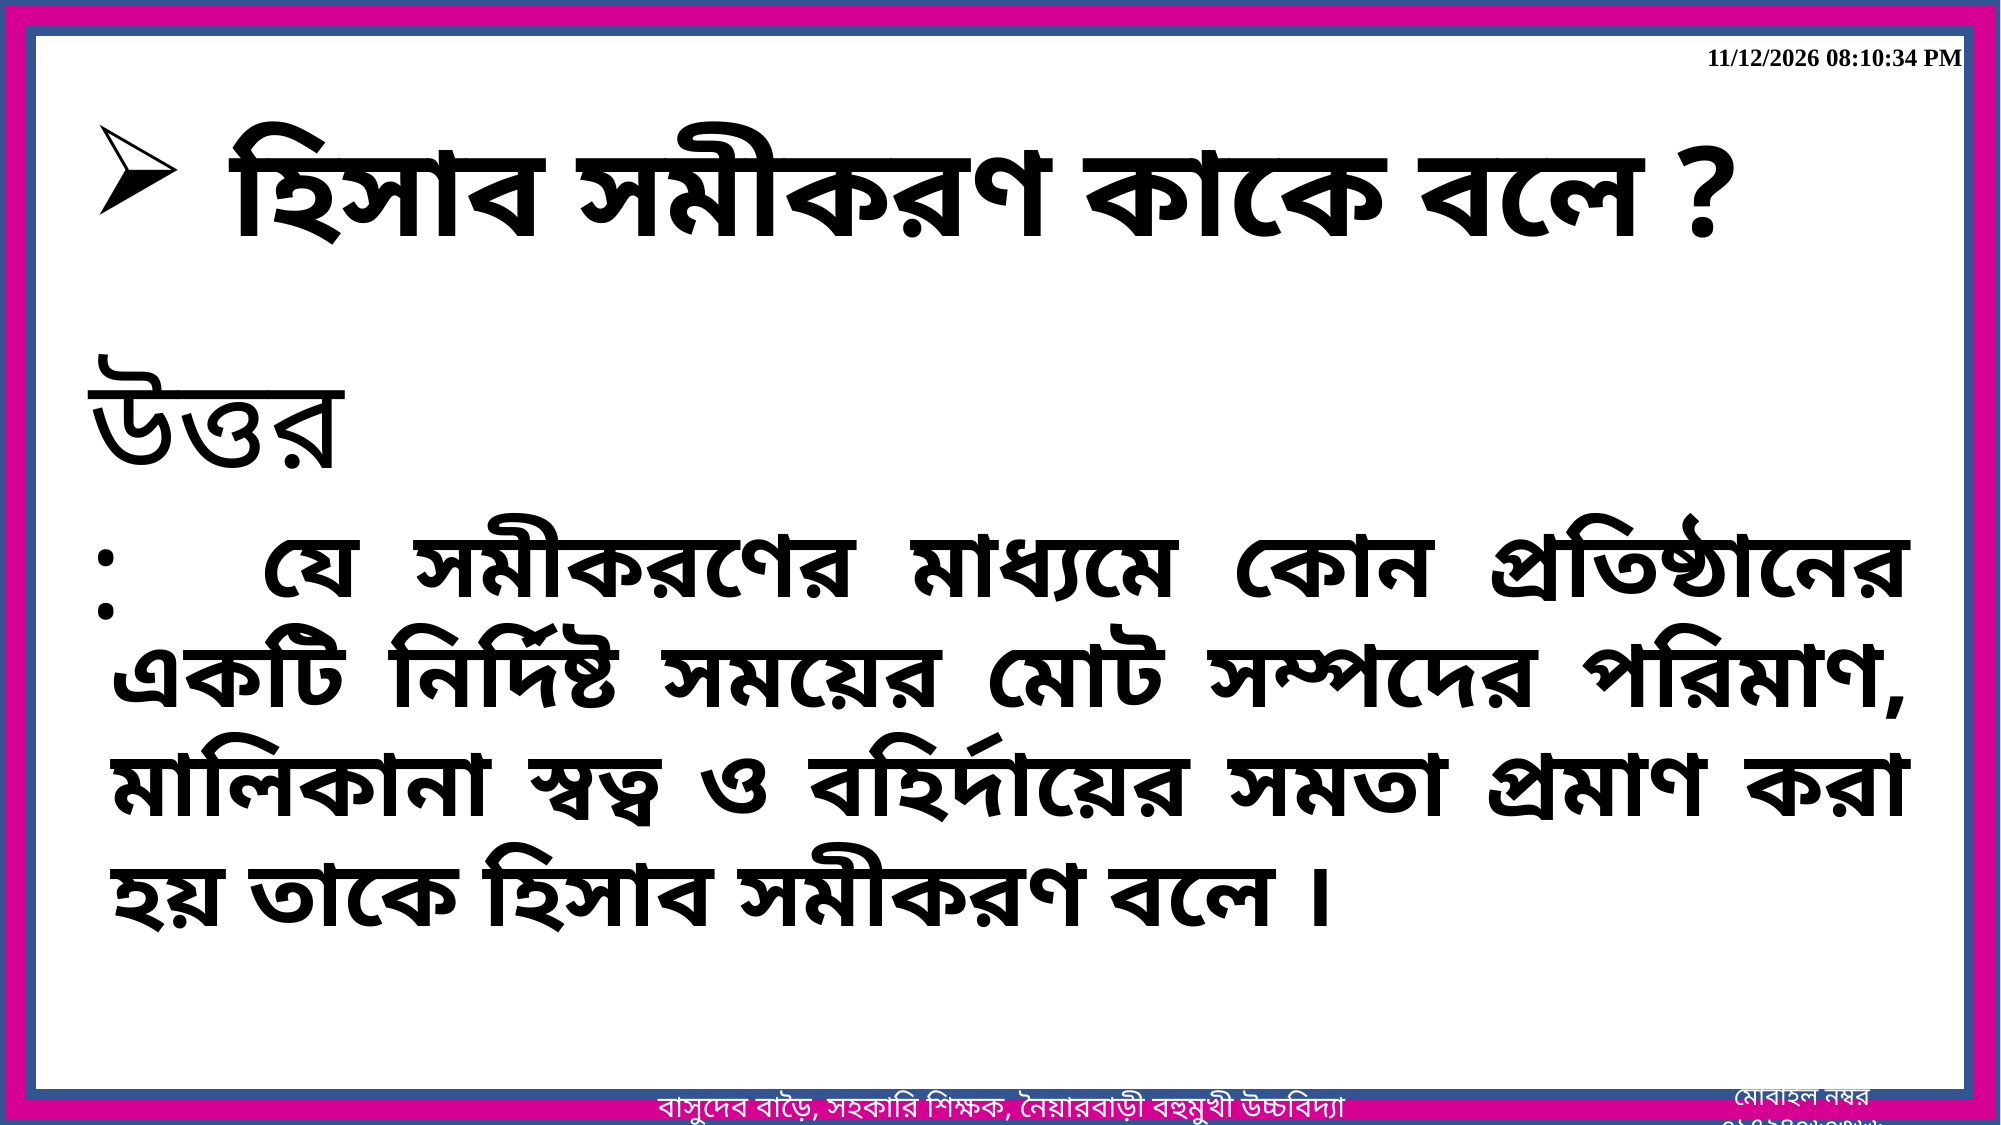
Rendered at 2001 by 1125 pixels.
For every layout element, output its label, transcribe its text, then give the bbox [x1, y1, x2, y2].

footer বাসুদেব বাড়ৈ, সহকারি শিক্ষক, নৈয়ারবাড়ী বহুমুখী উচ্চবিদ্যালয় । [642, 1077, 1358, 1125]
text_box হিসাব সমীকরণ কাকে বলে ? [75, 103, 1932, 269]
slide_number মোবাইল নম্বর ০১৭২৪০৬০৩৬৬ [1650, 1080, 1955, 1125]
text_box যে সমীকরণের মাধ্যমে কোন প্রতিষ্ঠানের একটি নির্দিষ্ট সময়ের মোট সম্পদের পরিমাণ, মালিকানা স্বত্ব ও বহির্দায়ের সমতা প্রমাণ করা হয় তাকে হিসাব সমীকরণ বলে । [97, 498, 1925, 953]
text_box উত্তর : [75, 336, 363, 651]
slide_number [1691, 26, 1979, 87]
